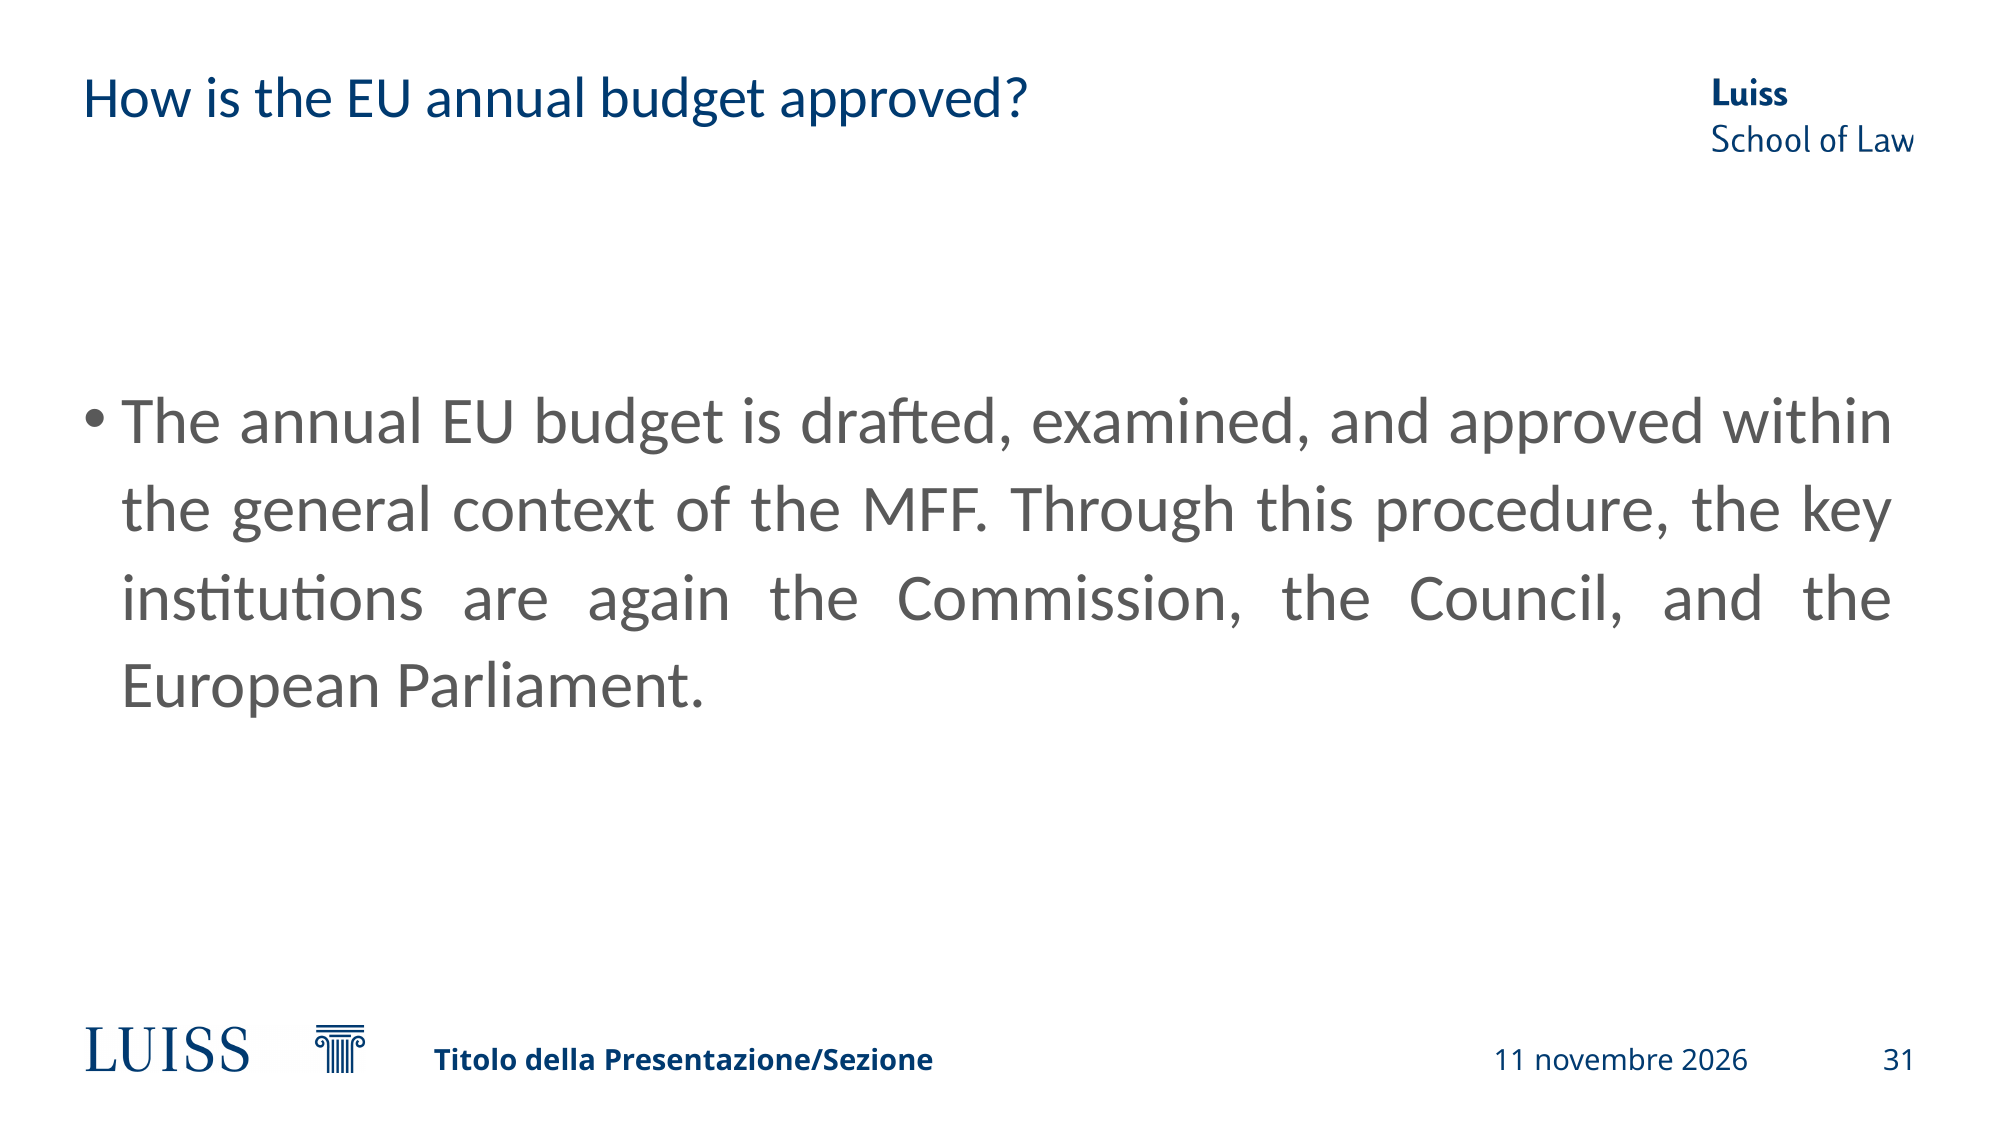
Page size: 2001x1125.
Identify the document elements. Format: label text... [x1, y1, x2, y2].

picture [84, 1025, 366, 1073]
footer Titolo della Presentazione/Sezione [422, 1021, 1359, 1081]
slide_number 19 settembre 2024 [1385, 1021, 1761, 1081]
slide_number 31 [1787, 1021, 1929, 1081]
title How is the EU annual budget approved? [68, 59, 1215, 223]
list The annual EU budget is drafted, examined, and approved within the general context of the MFF. Through this procedure, the key institutions are again the Commission, the Council, and the European Parliament. [68, 252, 1910, 964]
